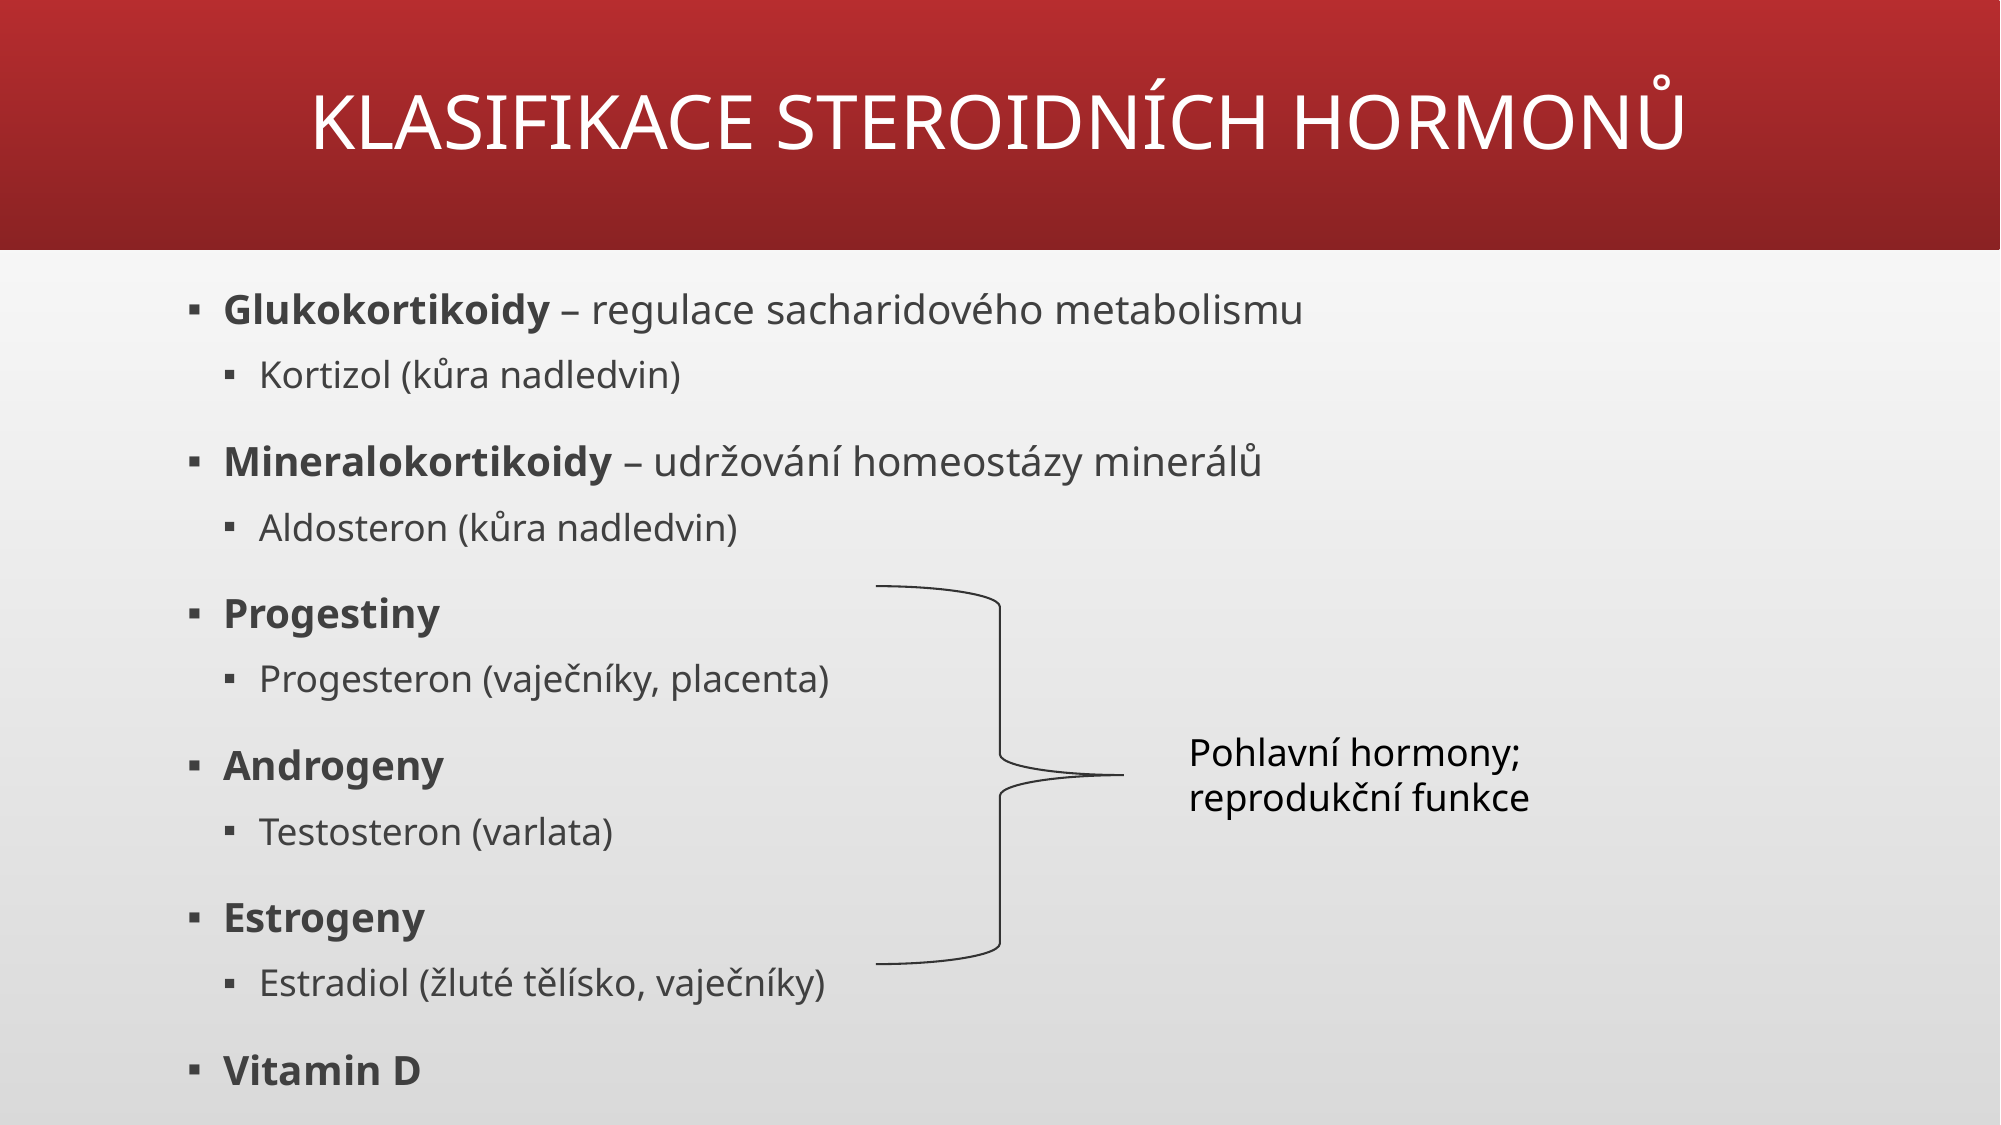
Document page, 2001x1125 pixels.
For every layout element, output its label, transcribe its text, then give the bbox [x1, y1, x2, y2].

text_box Pohlavní hormony; reprodukční funkce [1173, 722, 1623, 827]
title KLASIFIKACE STEROIDNÍCH HORMONŮ [174, 16, 1825, 234]
text_box [875, 585, 1124, 966]
list Glukokortikoidy – regulace sacharidového metabolismu Kortizol (kůra nadledvin) Mineralokortikoidy – udržování homeostázy minerálů Aldosteron (kůra nadledvin) Progestiny Progesteron (vaječníky, placenta) Androgeny Testosteron (varlata) Estrogeny Estradiol (žluté tělísko, vaječníky) Vitamin D [172, 267, 1673, 1109]
